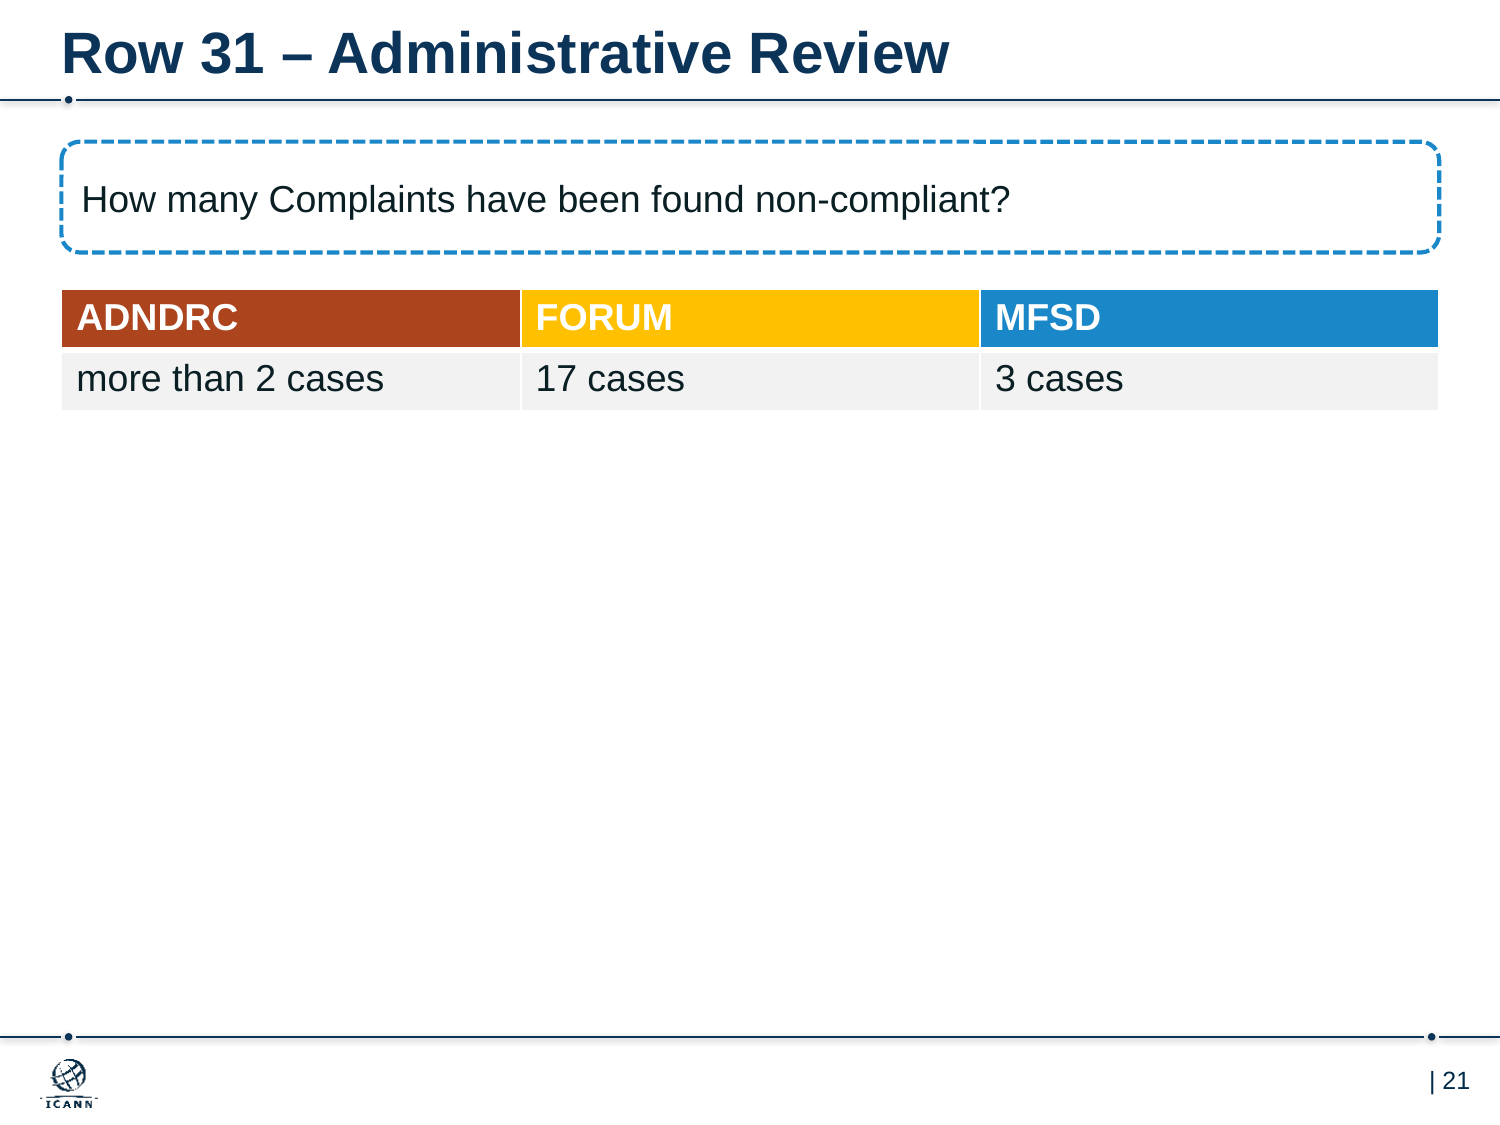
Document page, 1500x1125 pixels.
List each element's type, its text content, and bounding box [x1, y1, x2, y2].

table_header FORUM [522, 290, 979, 347]
table_cell more than 2 cases [62, 353, 520, 410]
title Row 31 – Administrative Review [61, 7, 1376, 82]
picture [38, 1059, 100, 1108]
text_box How many Complaints have been found non-compliant? [59, 139, 1442, 255]
table_cell 3 cases [981, 353, 1438, 410]
table_header ADNDRC [62, 290, 520, 347]
table_header MFSD [981, 290, 1438, 347]
table_cell 17 cases [522, 353, 979, 410]
